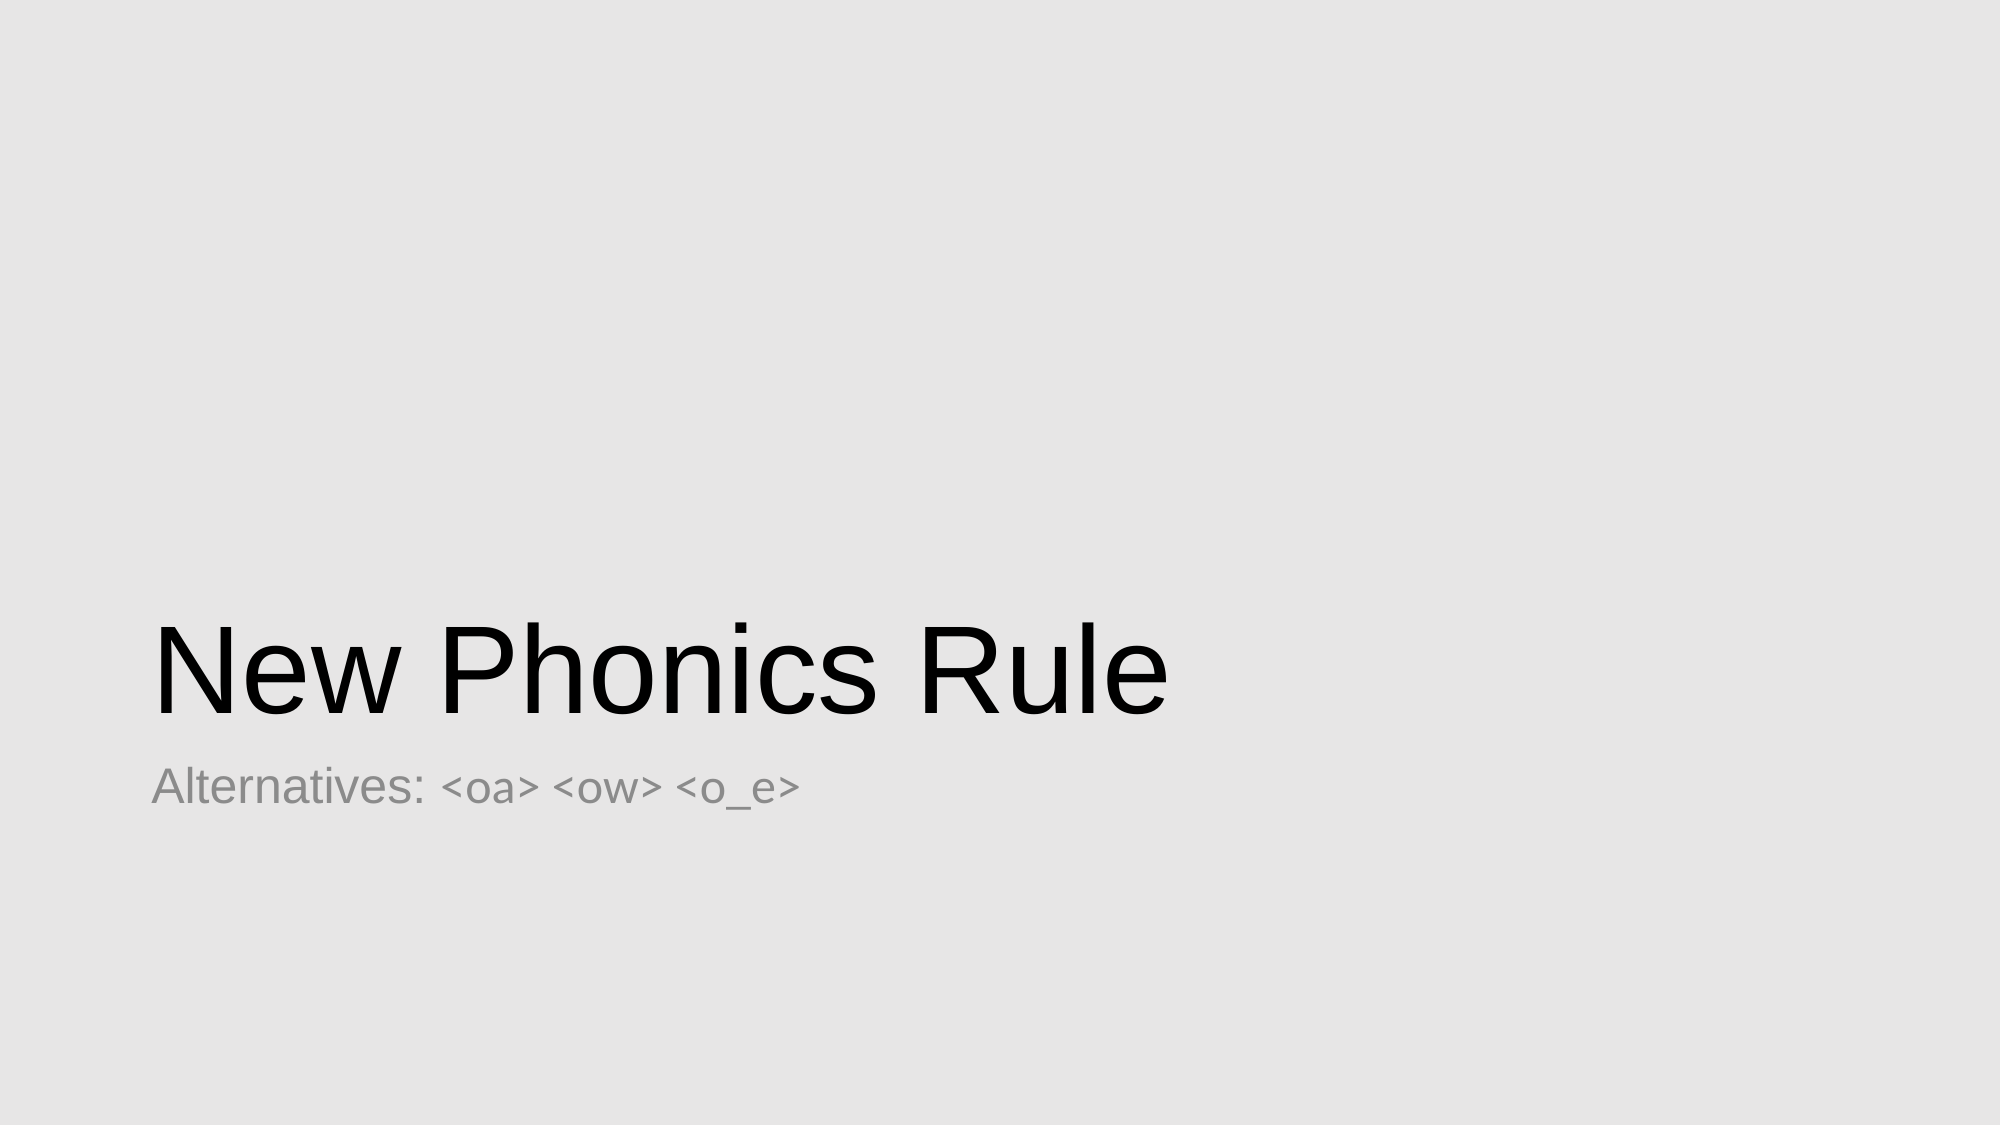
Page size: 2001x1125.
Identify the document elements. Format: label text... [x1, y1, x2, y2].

list Alternatives: <oa> <ow> <o_e> [136, 752, 1862, 999]
title New Phonics Rule [136, 280, 1862, 749]
